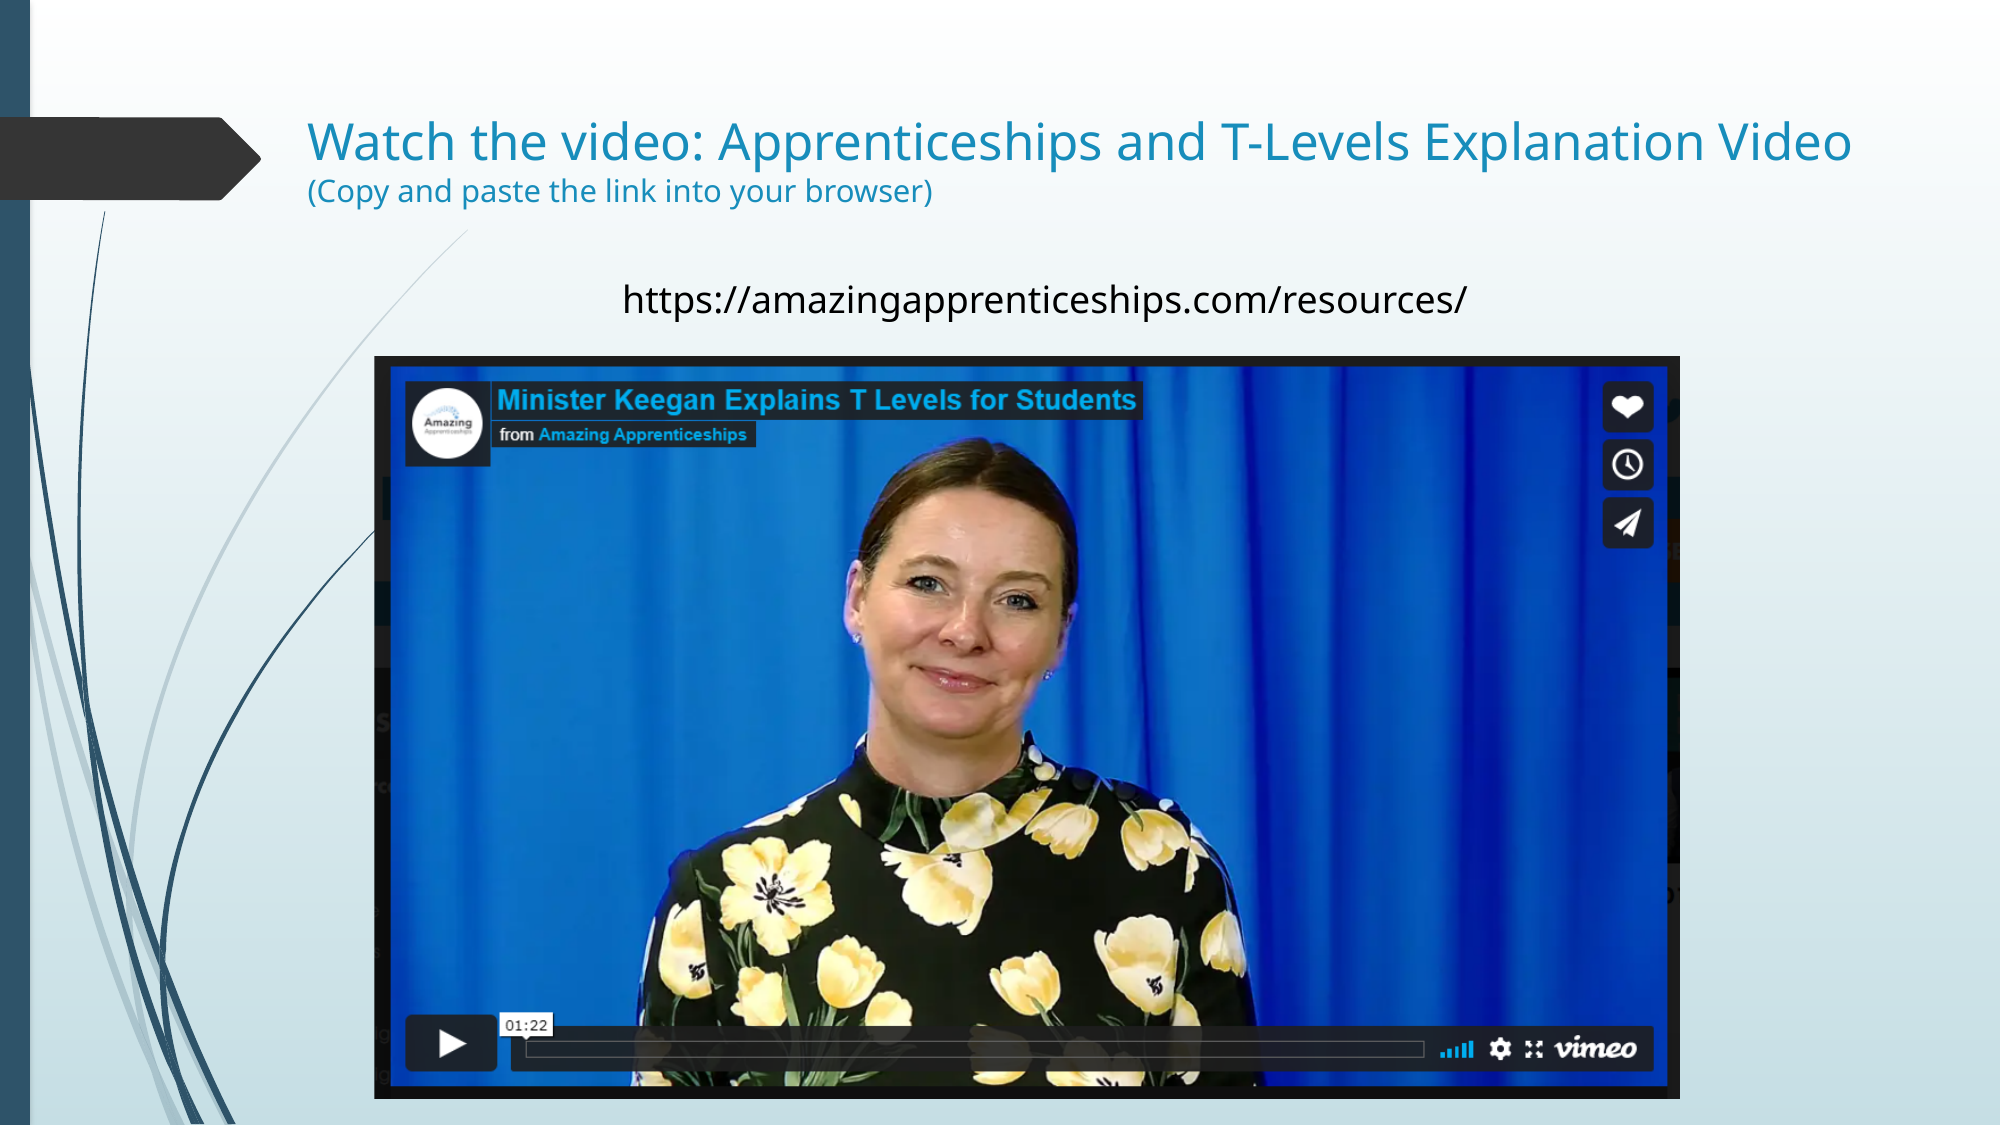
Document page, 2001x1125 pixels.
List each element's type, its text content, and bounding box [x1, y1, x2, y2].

title Watch the video: Apprenticeships and T-Levels Explanation Video (Copy and paste the link into your browser) [292, 102, 1888, 241]
text_box https://amazingapprenticeships.com/resources/ [607, 268, 1484, 329]
picture [374, 356, 1681, 1100]
